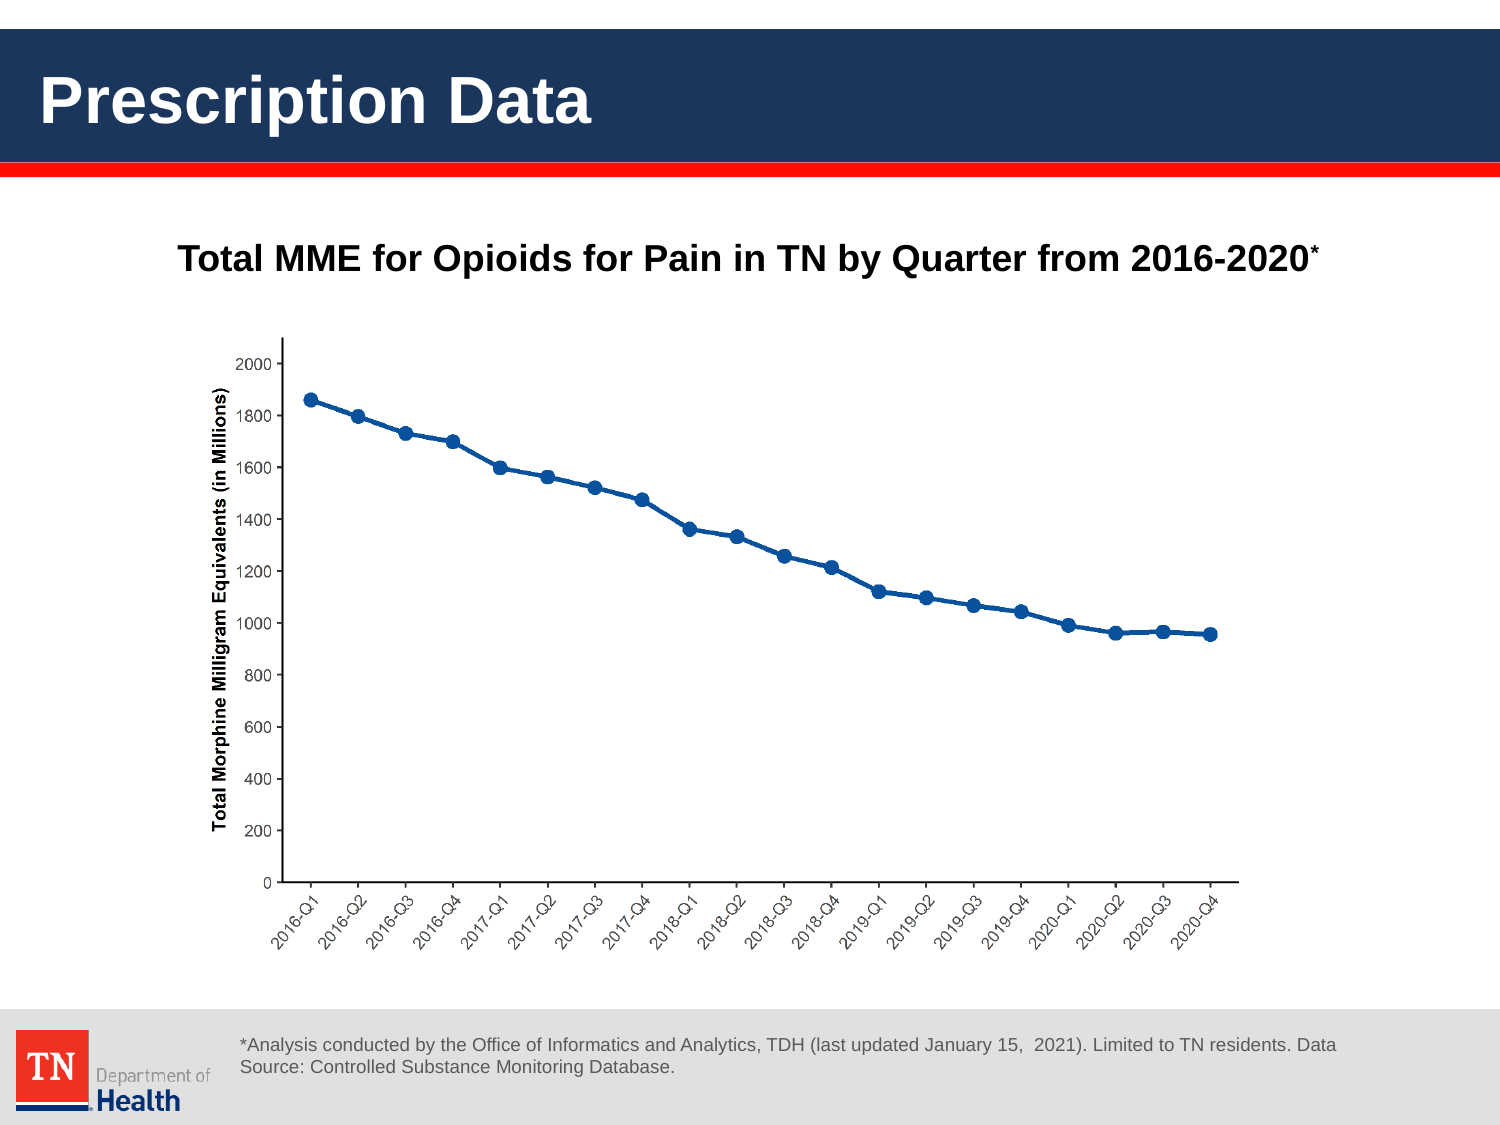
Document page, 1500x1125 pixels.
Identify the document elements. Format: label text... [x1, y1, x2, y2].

text_box Total MME for Opioids for Pain in TN by Quarter from 2016-2020* [162, 226, 1338, 287]
picture [199, 325, 1251, 987]
title Prescription Data [24, 29, 1475, 165]
text_box *Analysis conducted by the Office of Informatics and Analytics, TDH (last updated January 15, 2021). Limited to TN residents. Data Source: Controlled Substance Monitoring Database. [224, 1024, 1363, 1085]
